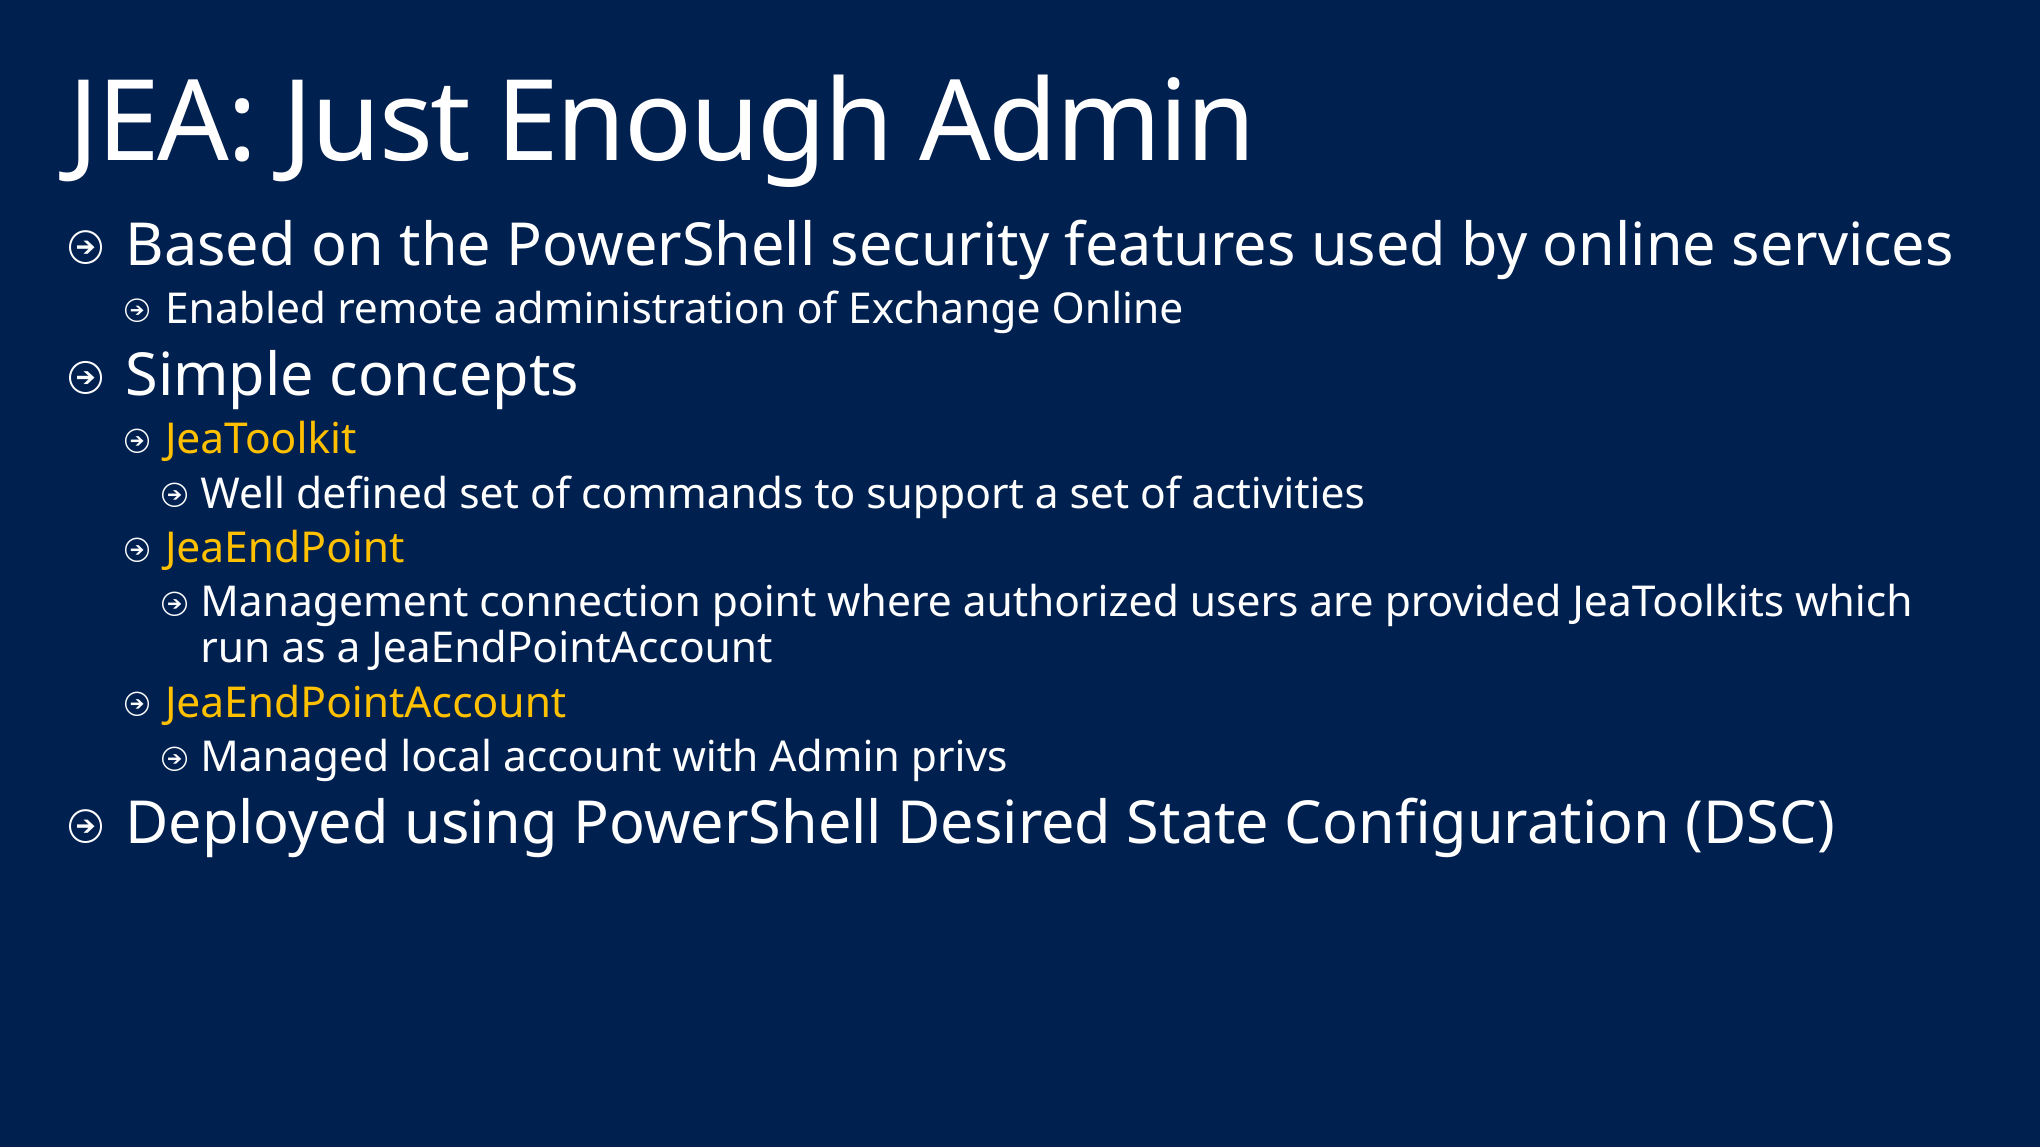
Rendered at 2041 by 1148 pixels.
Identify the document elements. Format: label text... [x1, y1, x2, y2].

picture [125, 531, 156, 562]
picture [162, 476, 193, 507]
list Based on the PowerShell security features used by online services Enabled remote administration of Exchange Online Simple concepts JeaToolkit Well defined set of commands to support a set of activities JeaEndPoint Management connection point where authorized users are provided JeaToolkits which run as a JeaEndPointAccount JeaEndPointAccount Managed local account with Admin privs Deployed using PowerShell Desired State Configuration (DSC) [45, 199, 1995, 910]
picture [125, 422, 156, 453]
picture [69, 221, 111, 264]
picture [162, 740, 193, 771]
picture [69, 800, 111, 843]
picture [125, 685, 156, 716]
picture [69, 352, 111, 394]
picture [125, 292, 156, 322]
title JEA: Just Enough Admin [45, 48, 1996, 199]
picture [162, 585, 193, 616]
